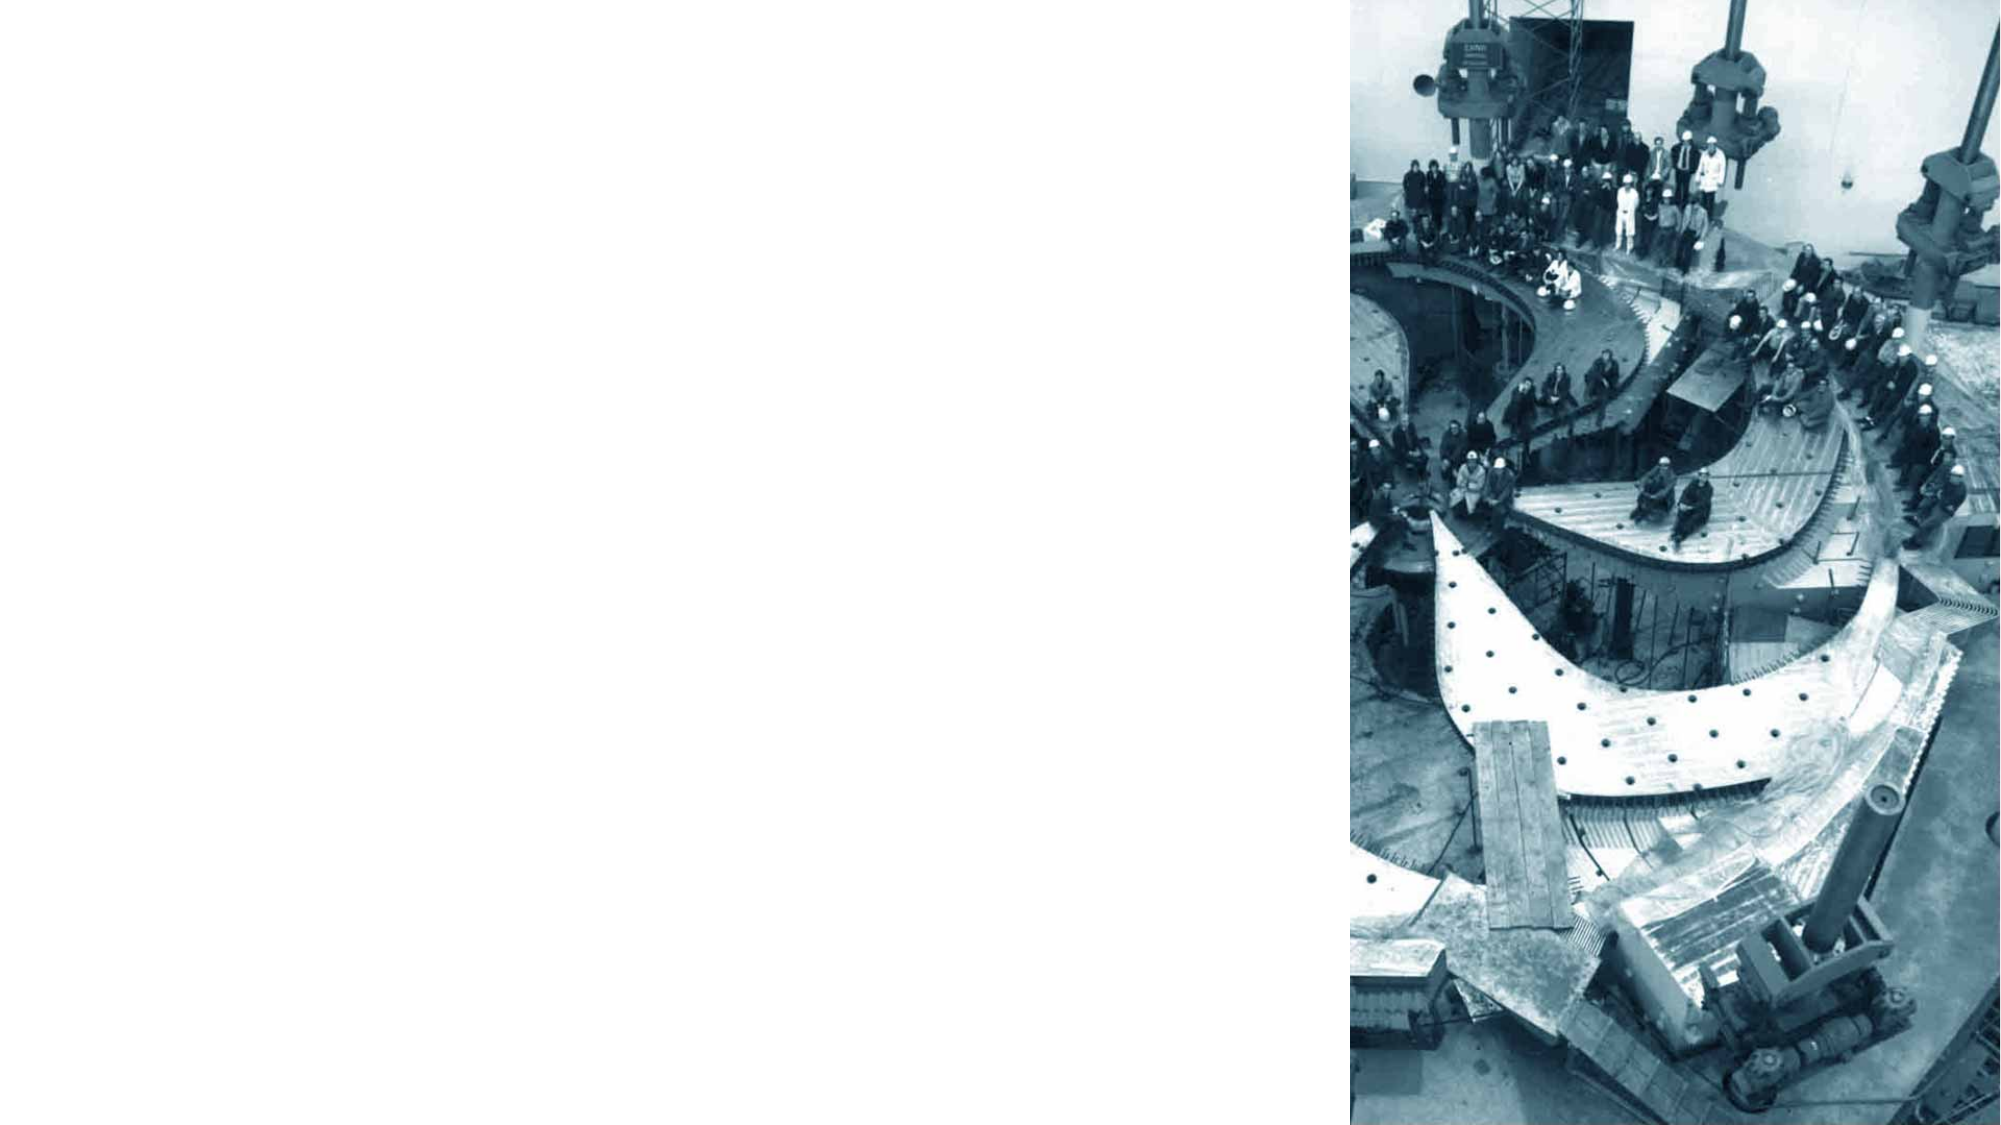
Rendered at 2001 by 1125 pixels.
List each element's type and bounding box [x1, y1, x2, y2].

picture [1350, 0, 2001, 1125]
